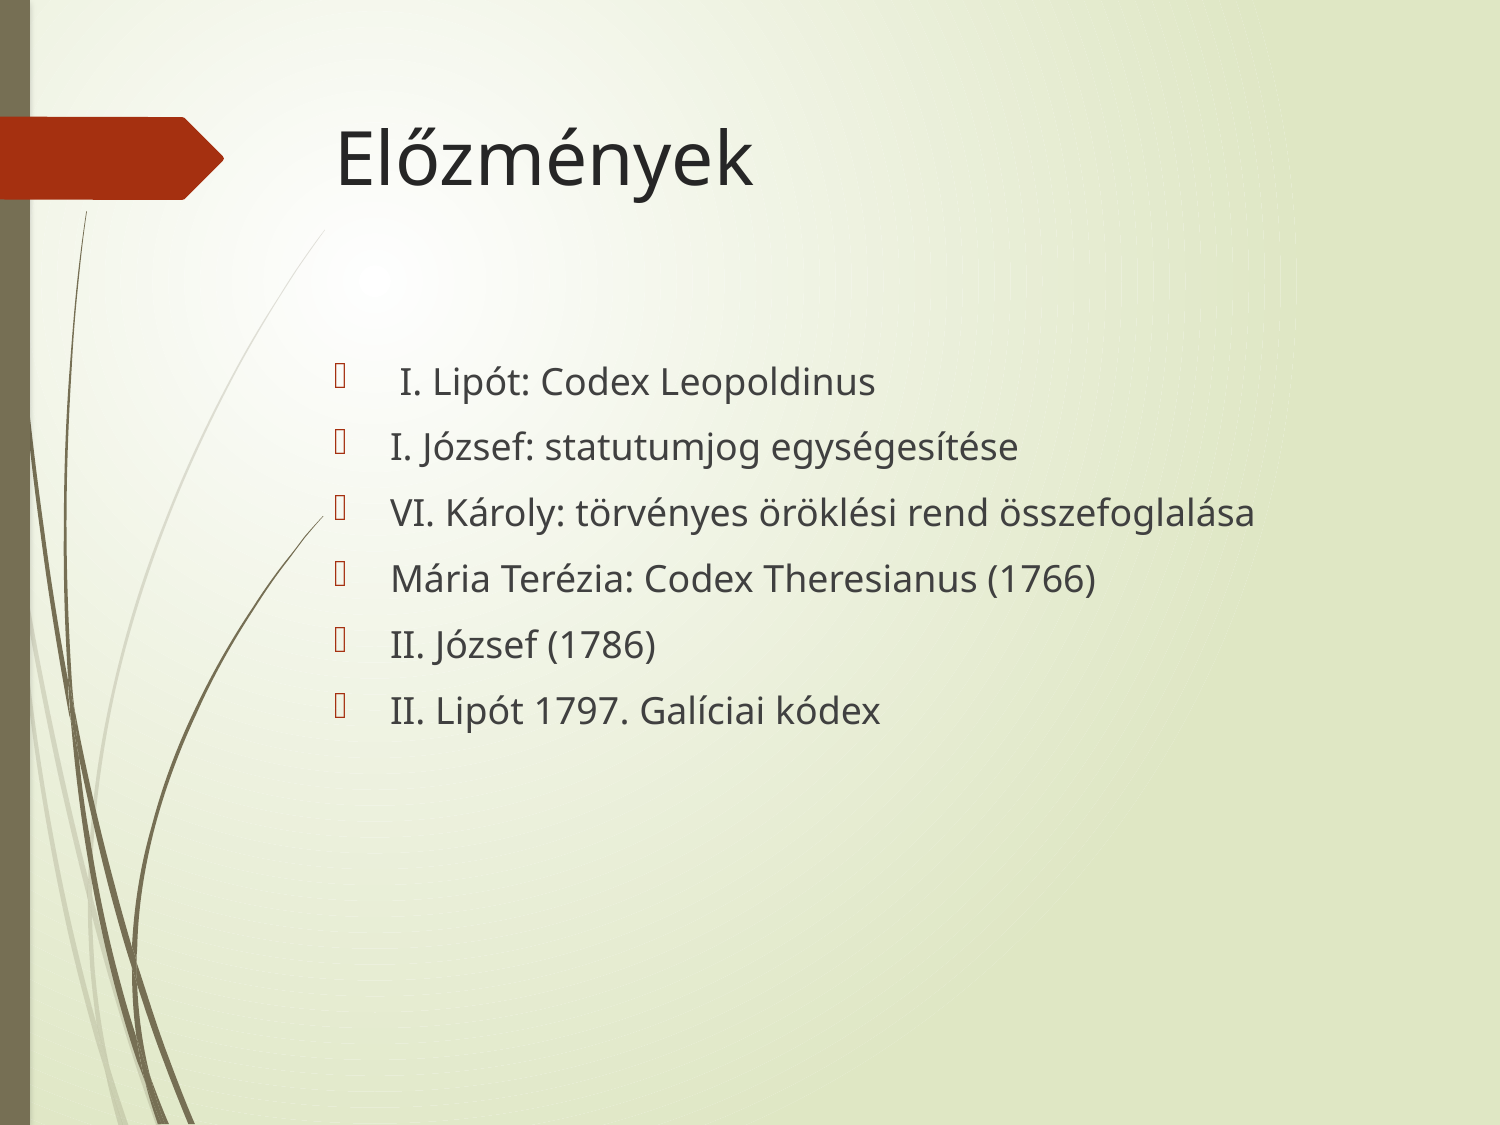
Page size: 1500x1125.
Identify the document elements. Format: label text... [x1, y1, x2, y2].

title Előzmények [319, 102, 1400, 313]
list I. Lipót: Codex Leopoldinus I. József: statutumjog egységesítése VI. Károly: törvényes öröklési rend összefoglalása Mária Terézia: Codex Theresianus (1766) II. József (1786) II. Lipót 1797. Galíciai kódex [318, 350, 1400, 970]
